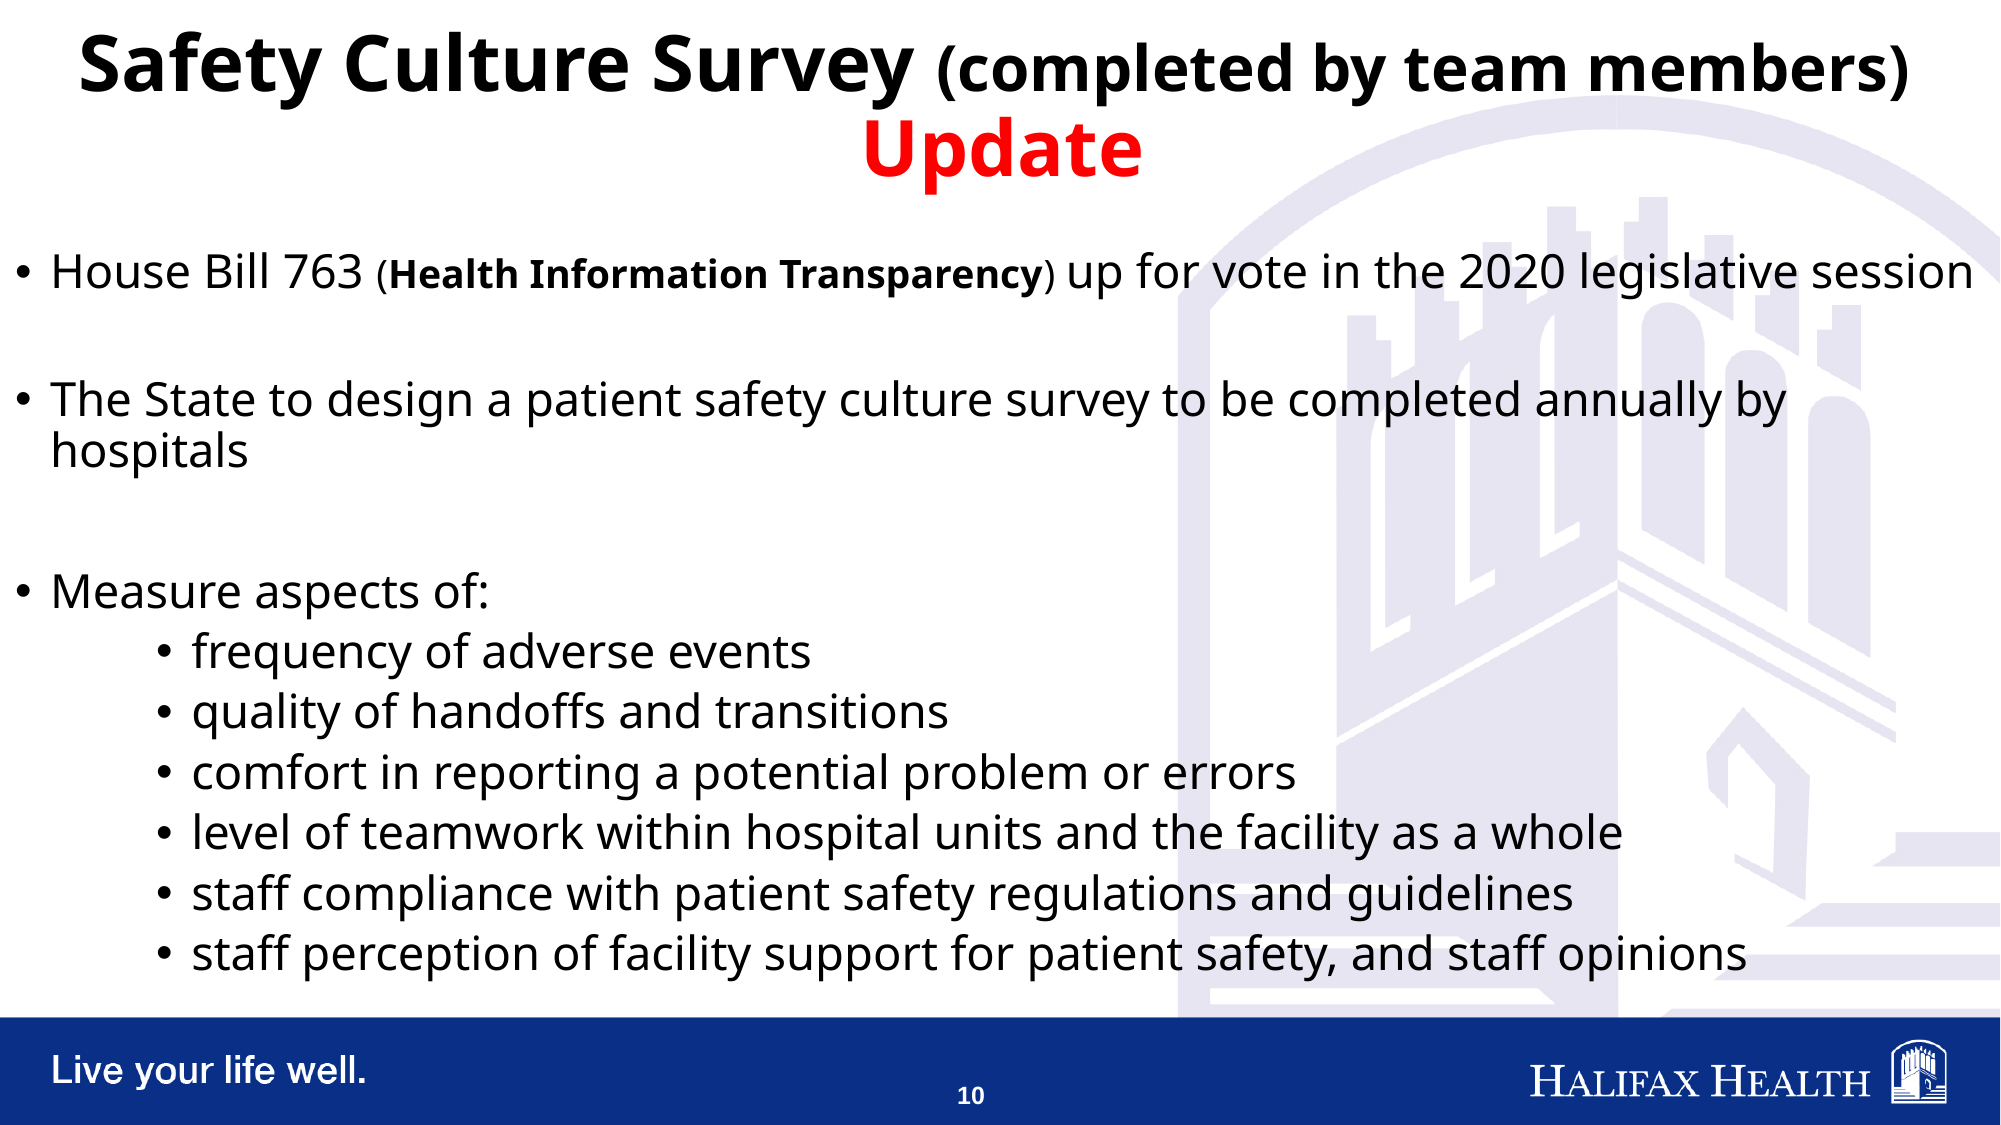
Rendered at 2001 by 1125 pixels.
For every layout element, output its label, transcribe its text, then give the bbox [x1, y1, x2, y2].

picture [0, 0, 2001, 1125]
slide_number 10 [549, 1065, 1000, 1125]
title Safety Culture Survey (completed by team members) Update [40, 0, 1964, 218]
list House Bill 763 (Health Information Transparency) up for vote in the 2020 legislative session The State to design a patient safety culture survey to be completed annually by hospitals Measure aspects of: frequency of adverse events quality of handoffs and transitions comfort in reporting a potential problem or errors level of teamwork within hospital units and the facility as a whole staff compliance with patient safety regulations and guidelines staff perception of facility support for patient safety, and staff opinions [0, 240, 2000, 1014]
